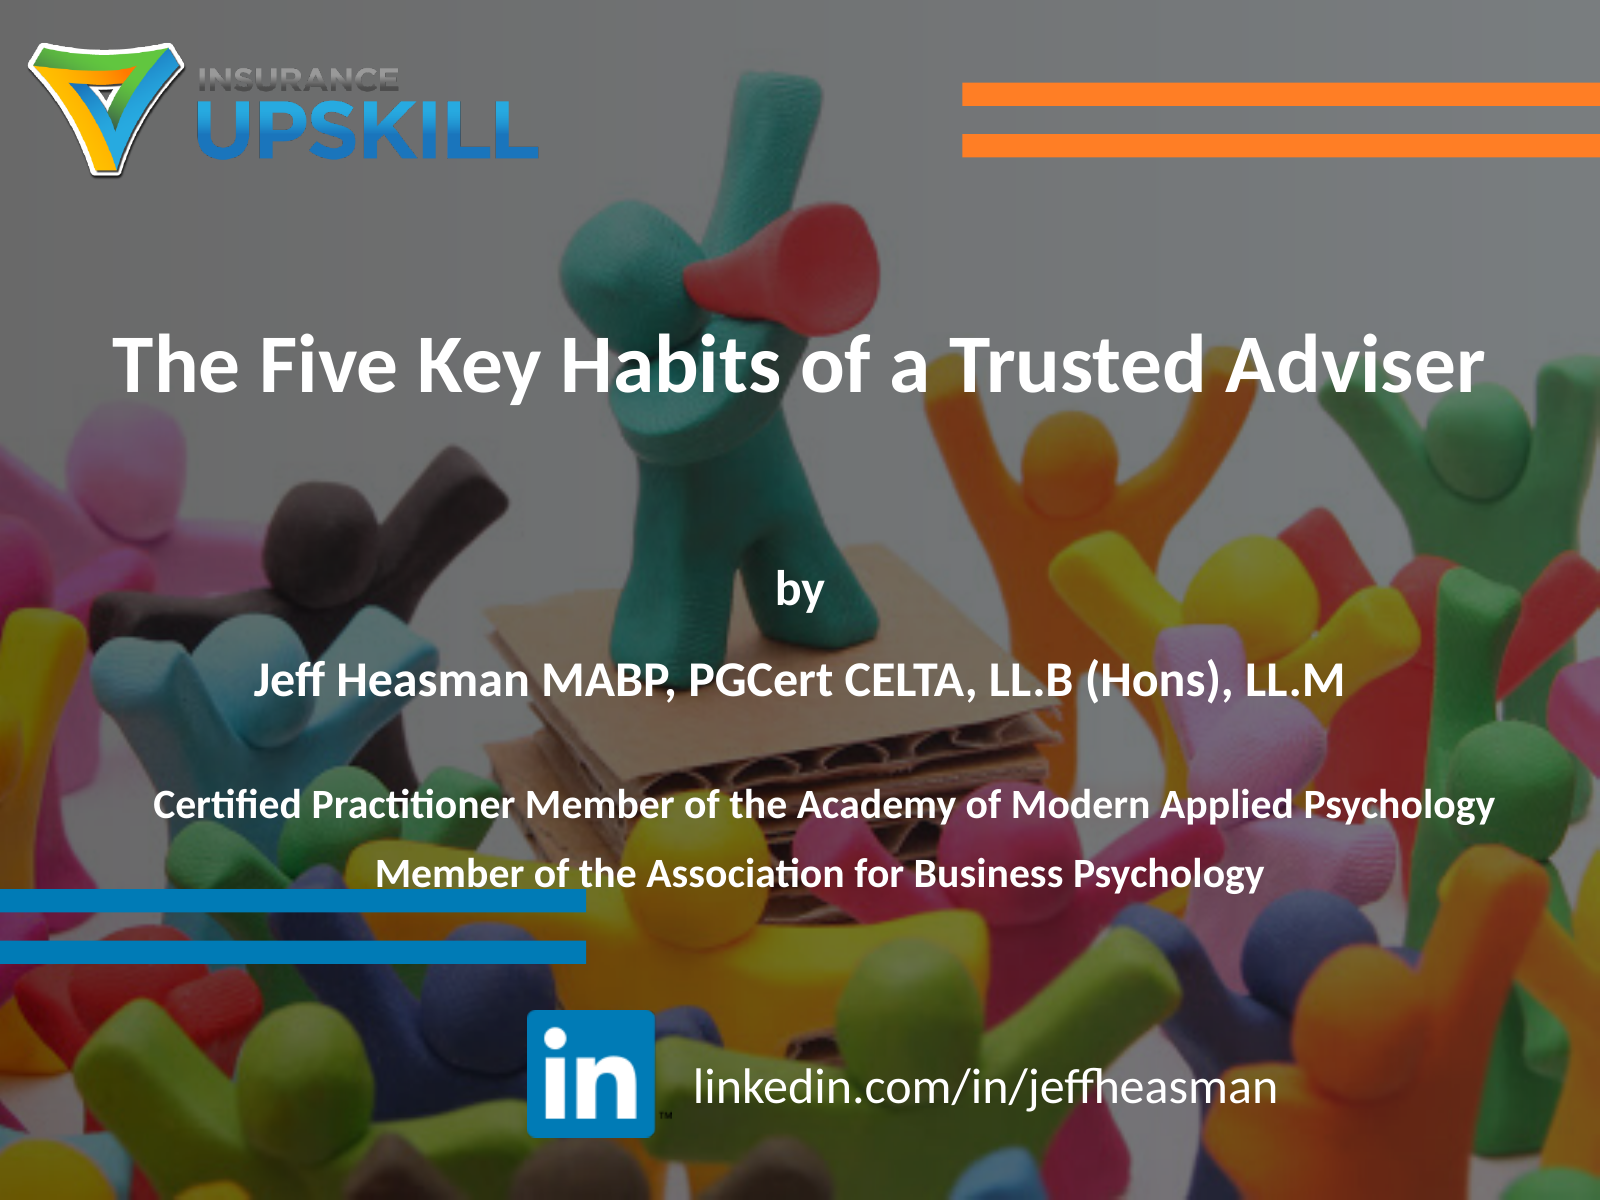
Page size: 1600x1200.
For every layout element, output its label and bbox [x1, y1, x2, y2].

text_box [0, 888, 587, 965]
picture [0, 0, 1600, 1200]
text_box [962, 82, 1600, 158]
